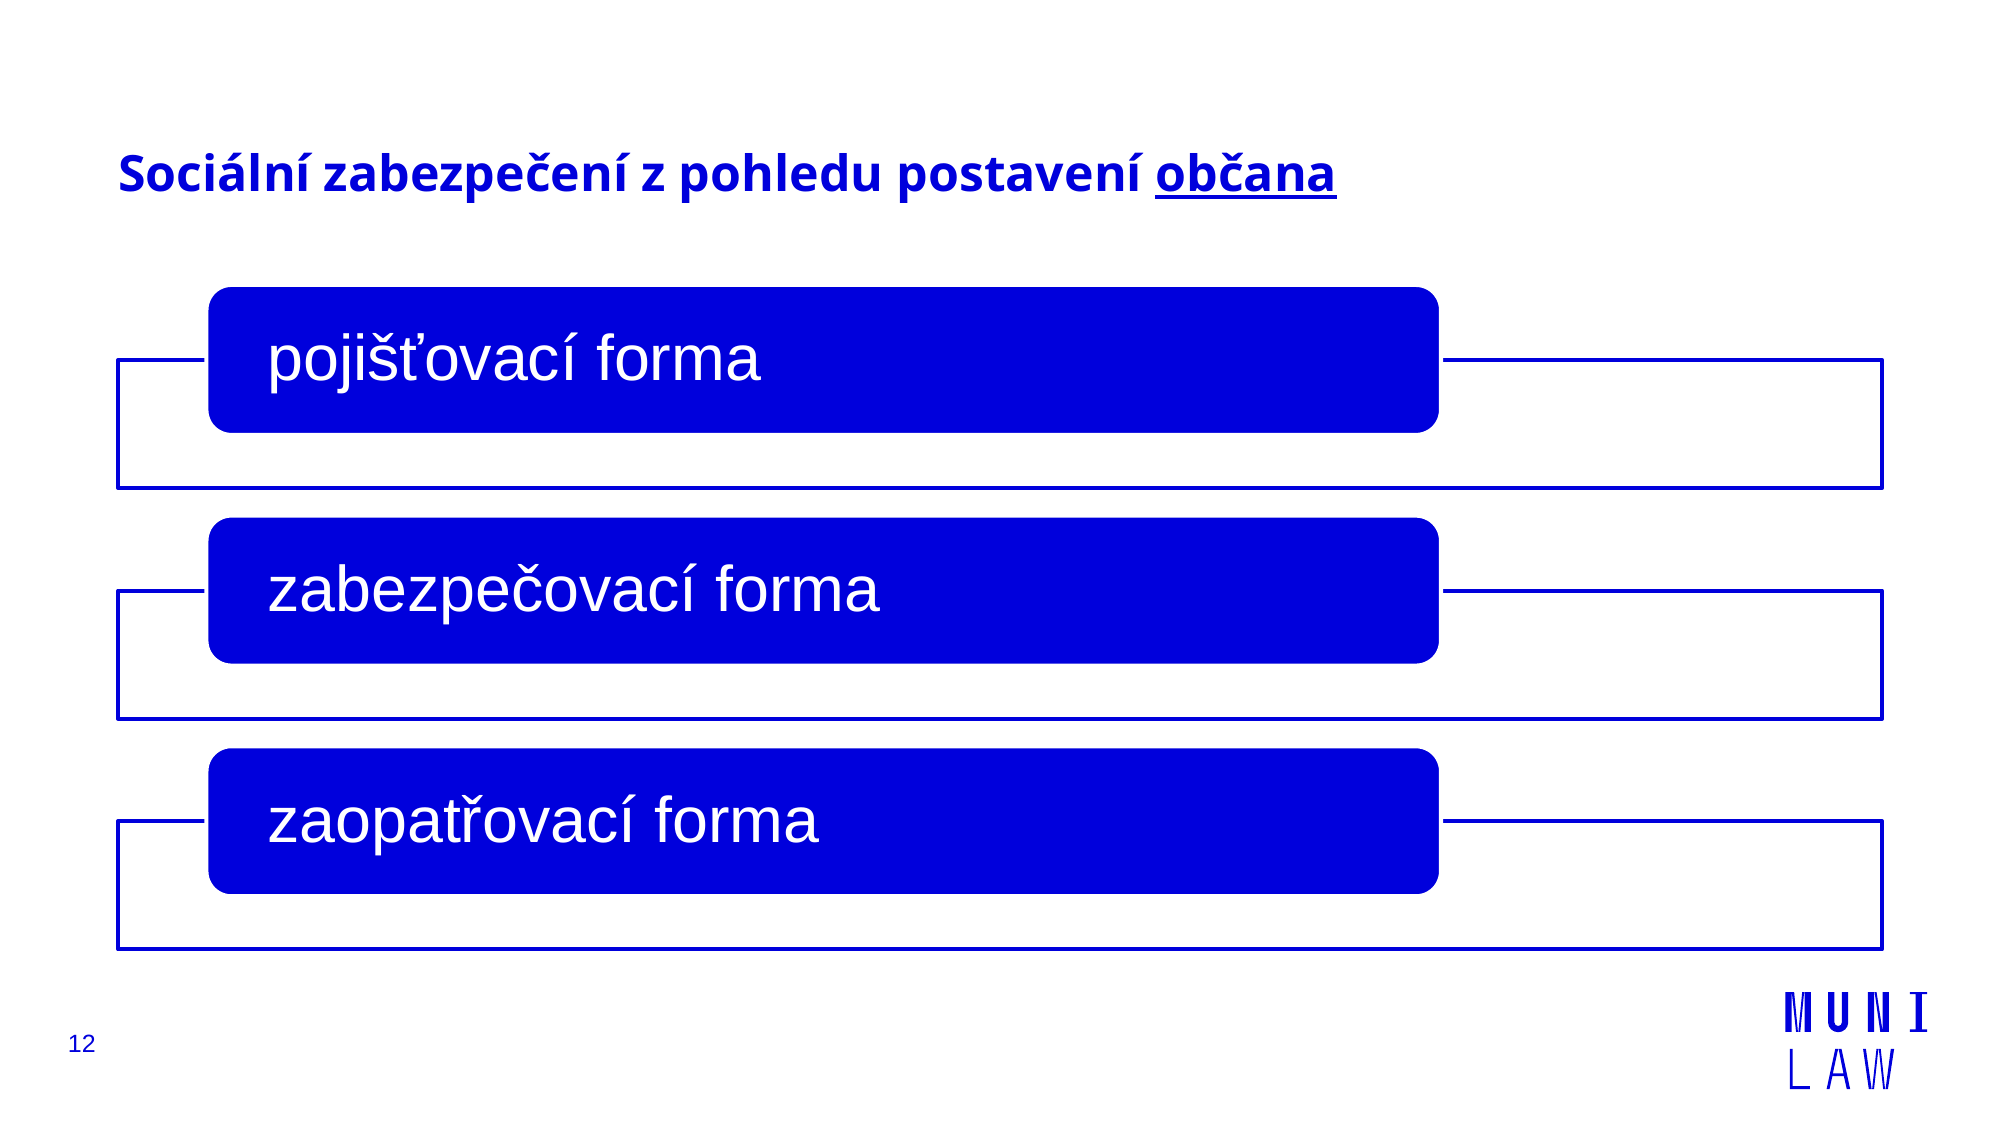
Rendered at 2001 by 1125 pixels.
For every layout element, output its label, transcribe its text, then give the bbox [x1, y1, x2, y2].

slide_number 12 [67, 1021, 110, 1063]
title Sociální zabezpečení z pohledu postavení občana [118, 118, 1883, 193]
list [117, 277, 1883, 958]
